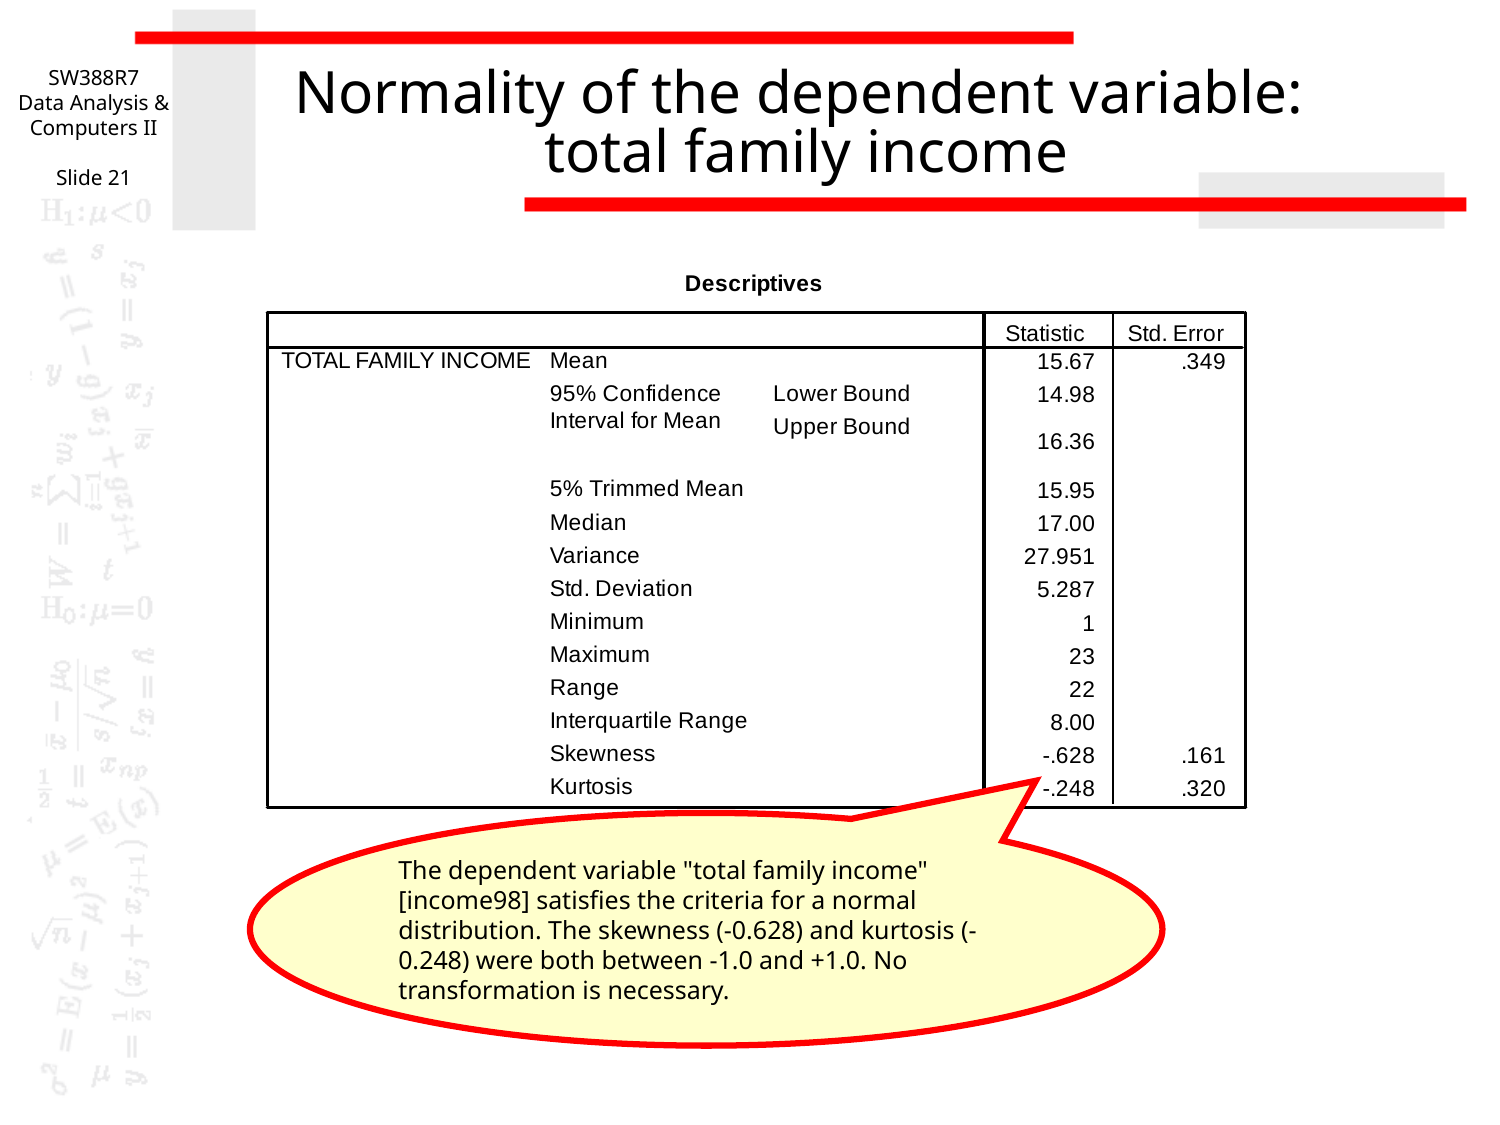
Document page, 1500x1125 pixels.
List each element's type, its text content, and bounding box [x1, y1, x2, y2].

picture [18, 0, 1500, 1108]
title Normality of the dependent variable: total family income [187, 50, 1425, 200]
text_box The dependent variable "total family income" [income98] satisfies the criteria for a normal distribution. The skewness (-0.628) and kurtosis (-0.248) were both between -1.0 and +1.0. No transformation is necessary. [249, 857, 1163, 1046]
slide_number SW388R7 Data Analysis & Computers II Slide 21 [0, 50, 187, 200]
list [249, 249, 1304, 848]
